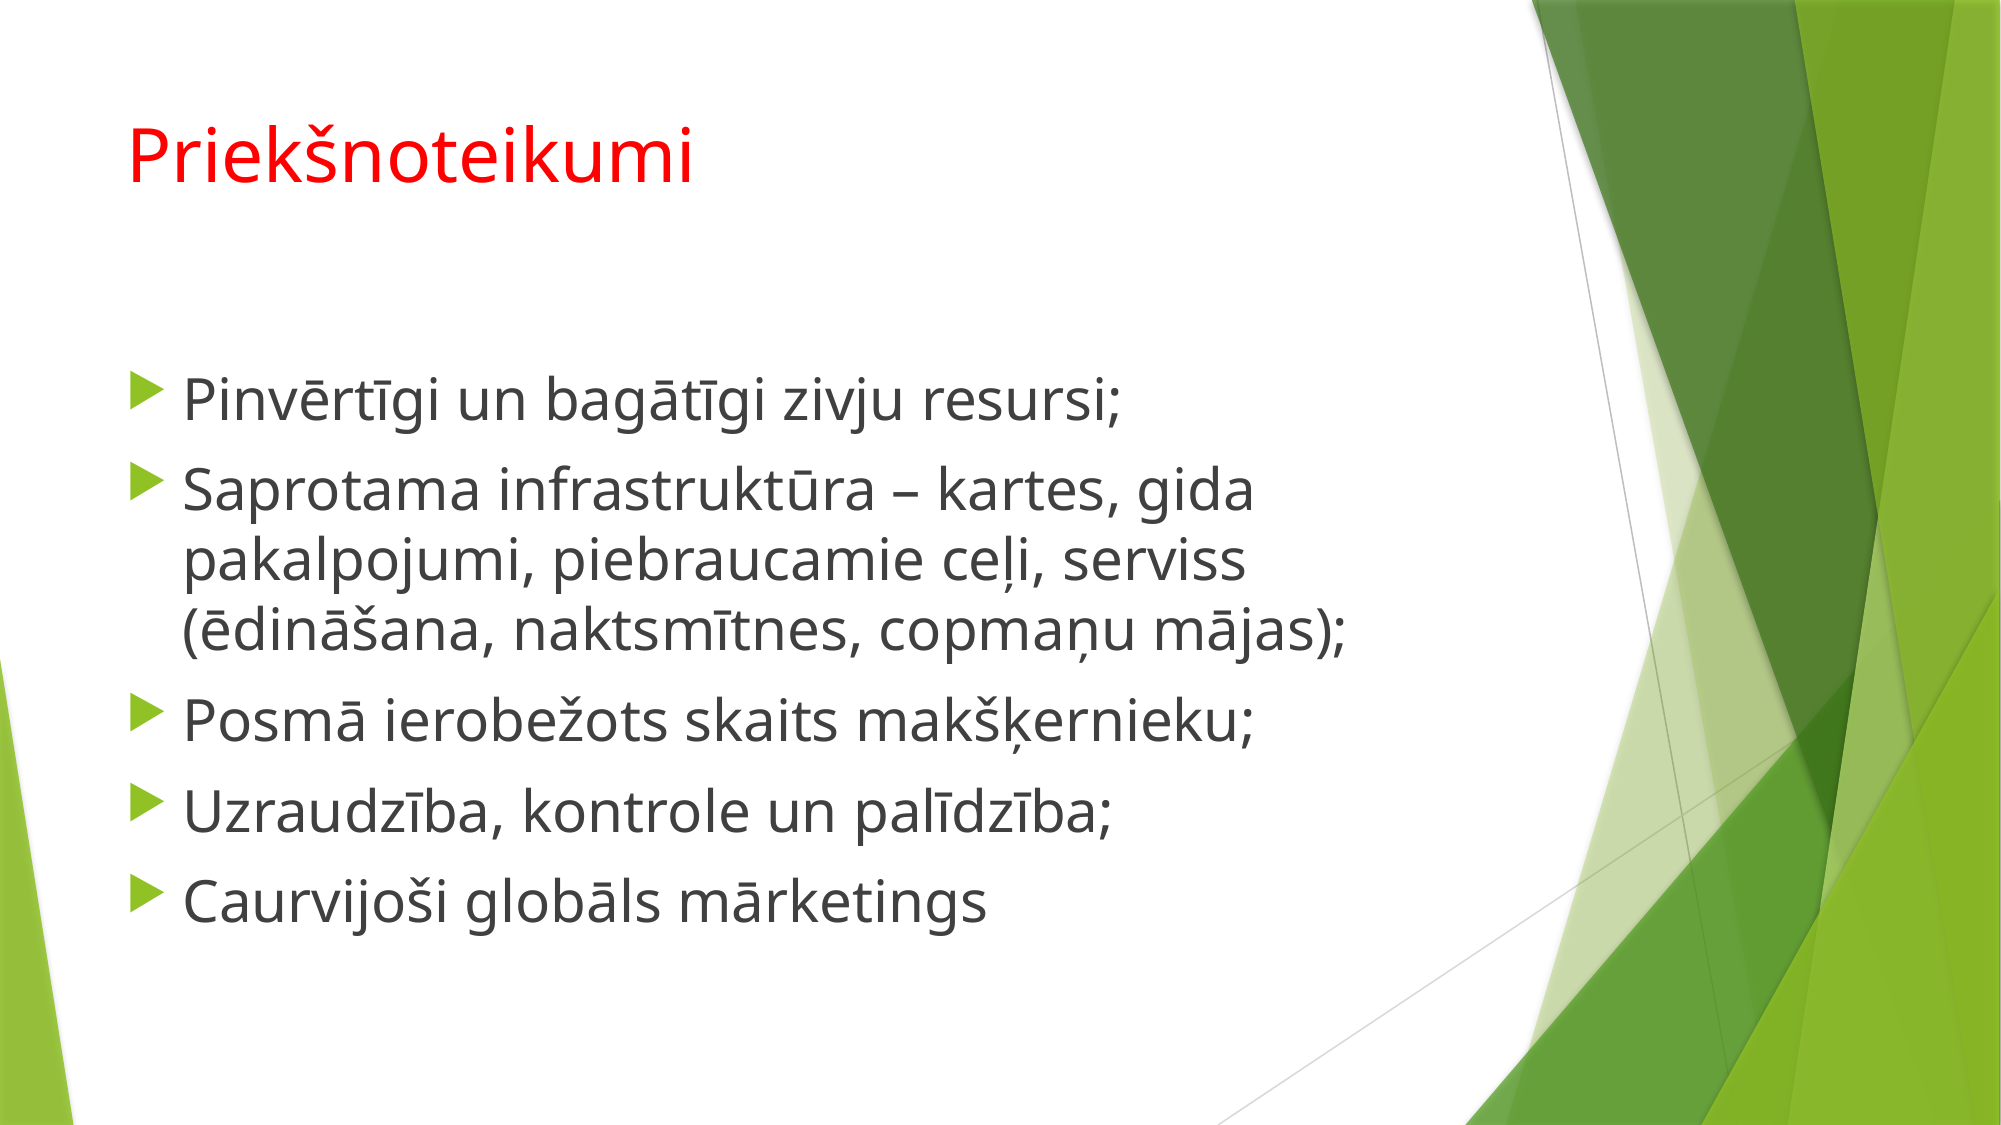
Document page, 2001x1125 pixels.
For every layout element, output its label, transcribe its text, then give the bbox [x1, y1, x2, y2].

list Pinvērtīgi un bagātīgi zivju resursi; Saprotama infrastruktūra – kartes, gida pakalpojumi, piebraucamie ceļi, serviss (ēdināšana, naktsmītnes, copmaņu mājas); Posmā ierobežots skaits makšķernieku; Uzraudzība, kontrole un palīdzība; Caurvijoši globāls mārketings [111, 354, 1522, 992]
title Priekšnoteikumi [111, 99, 1522, 317]
